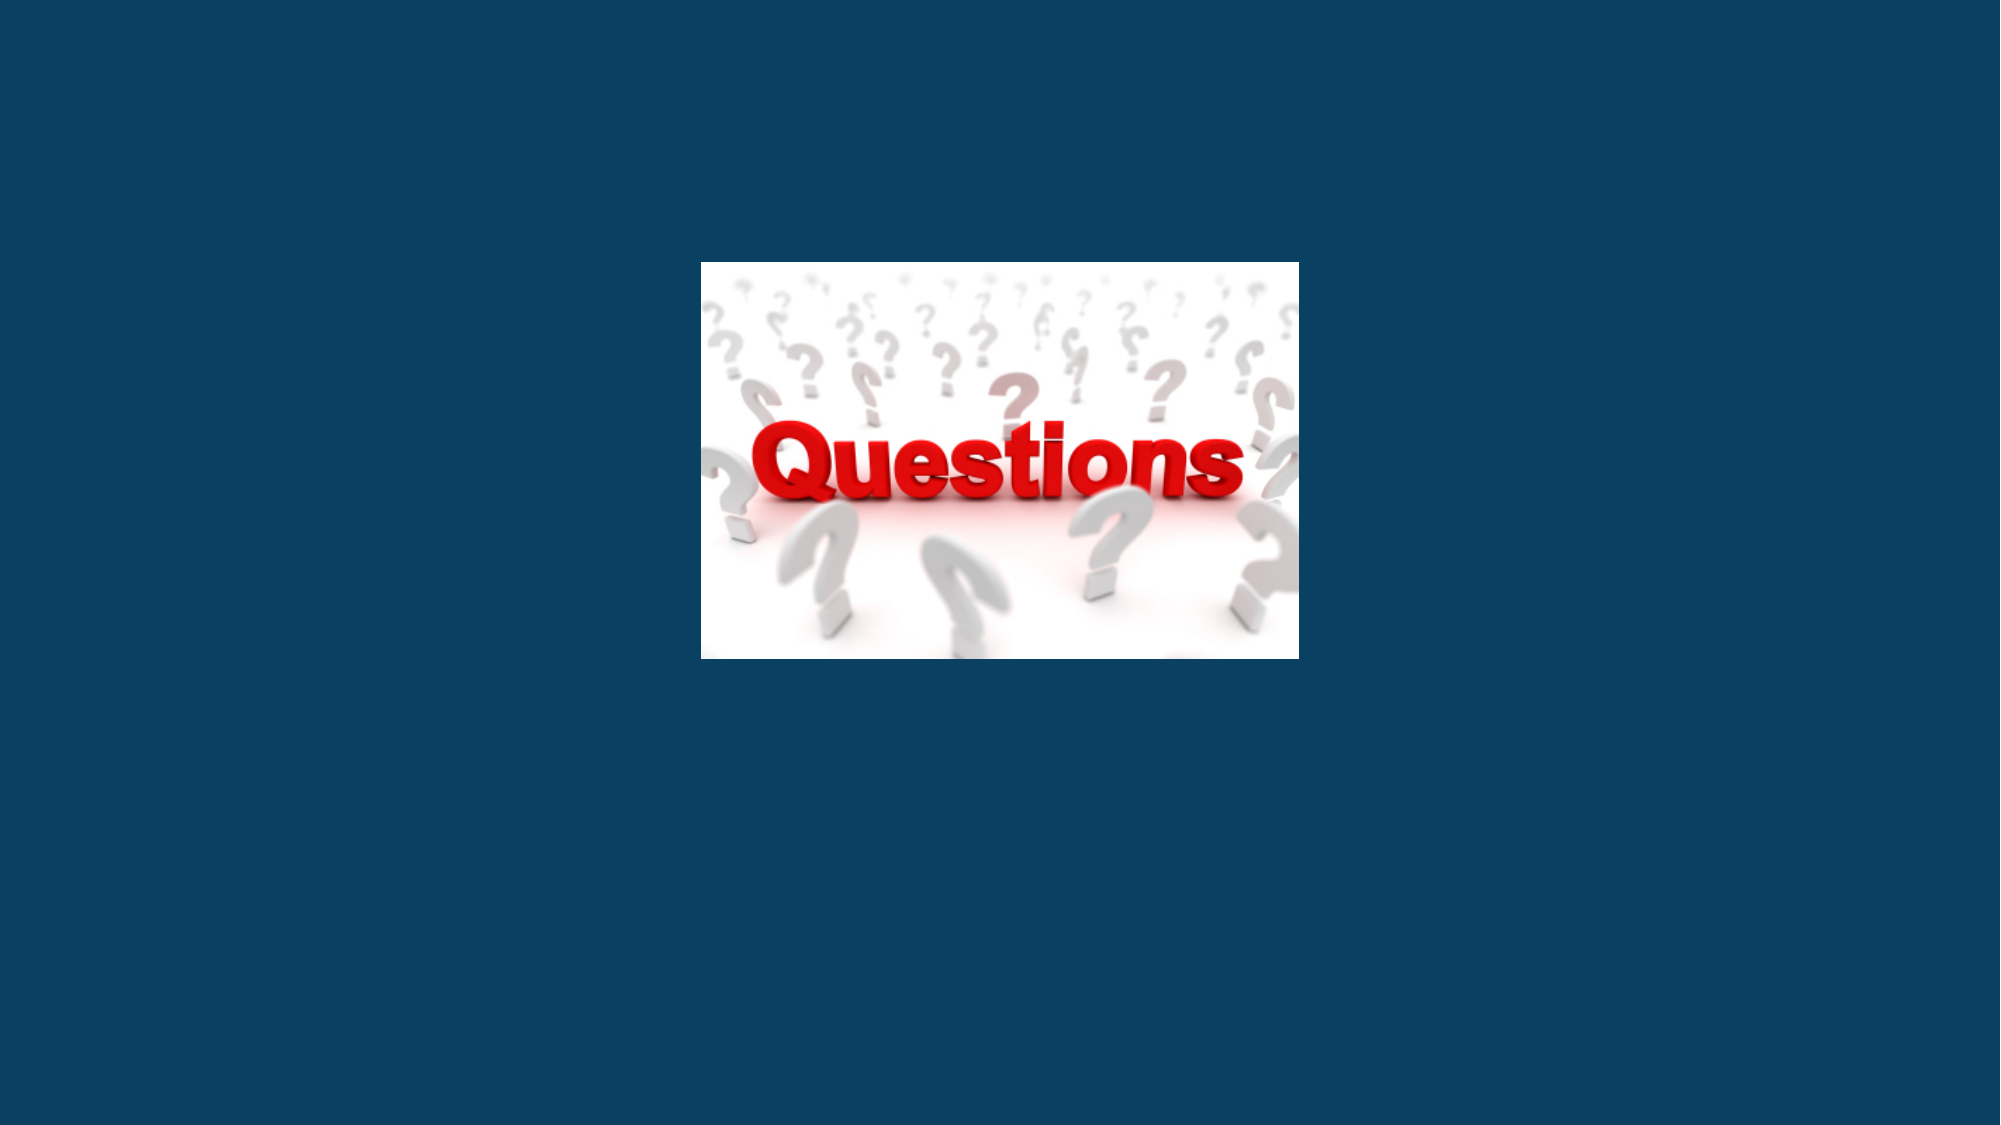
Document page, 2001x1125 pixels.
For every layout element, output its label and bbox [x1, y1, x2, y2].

list [701, 262, 1299, 659]
